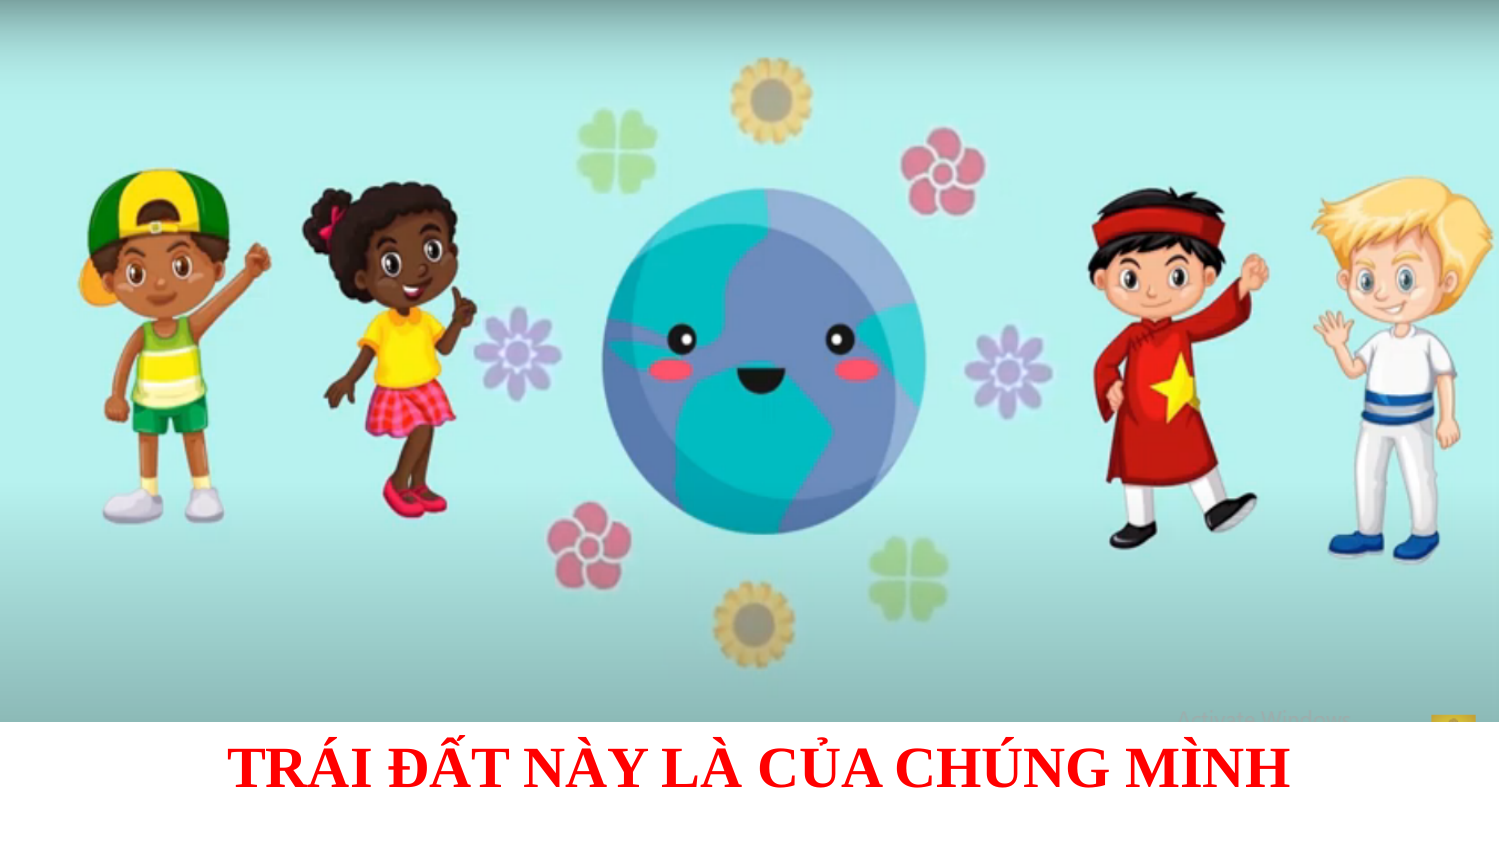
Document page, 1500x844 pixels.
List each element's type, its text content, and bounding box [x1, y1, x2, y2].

text_box TRÁI ĐẤT NÀY LÀ CỦA CHÚNG MÌNH [212, 731, 1463, 807]
picture [0, 0, 1499, 723]
